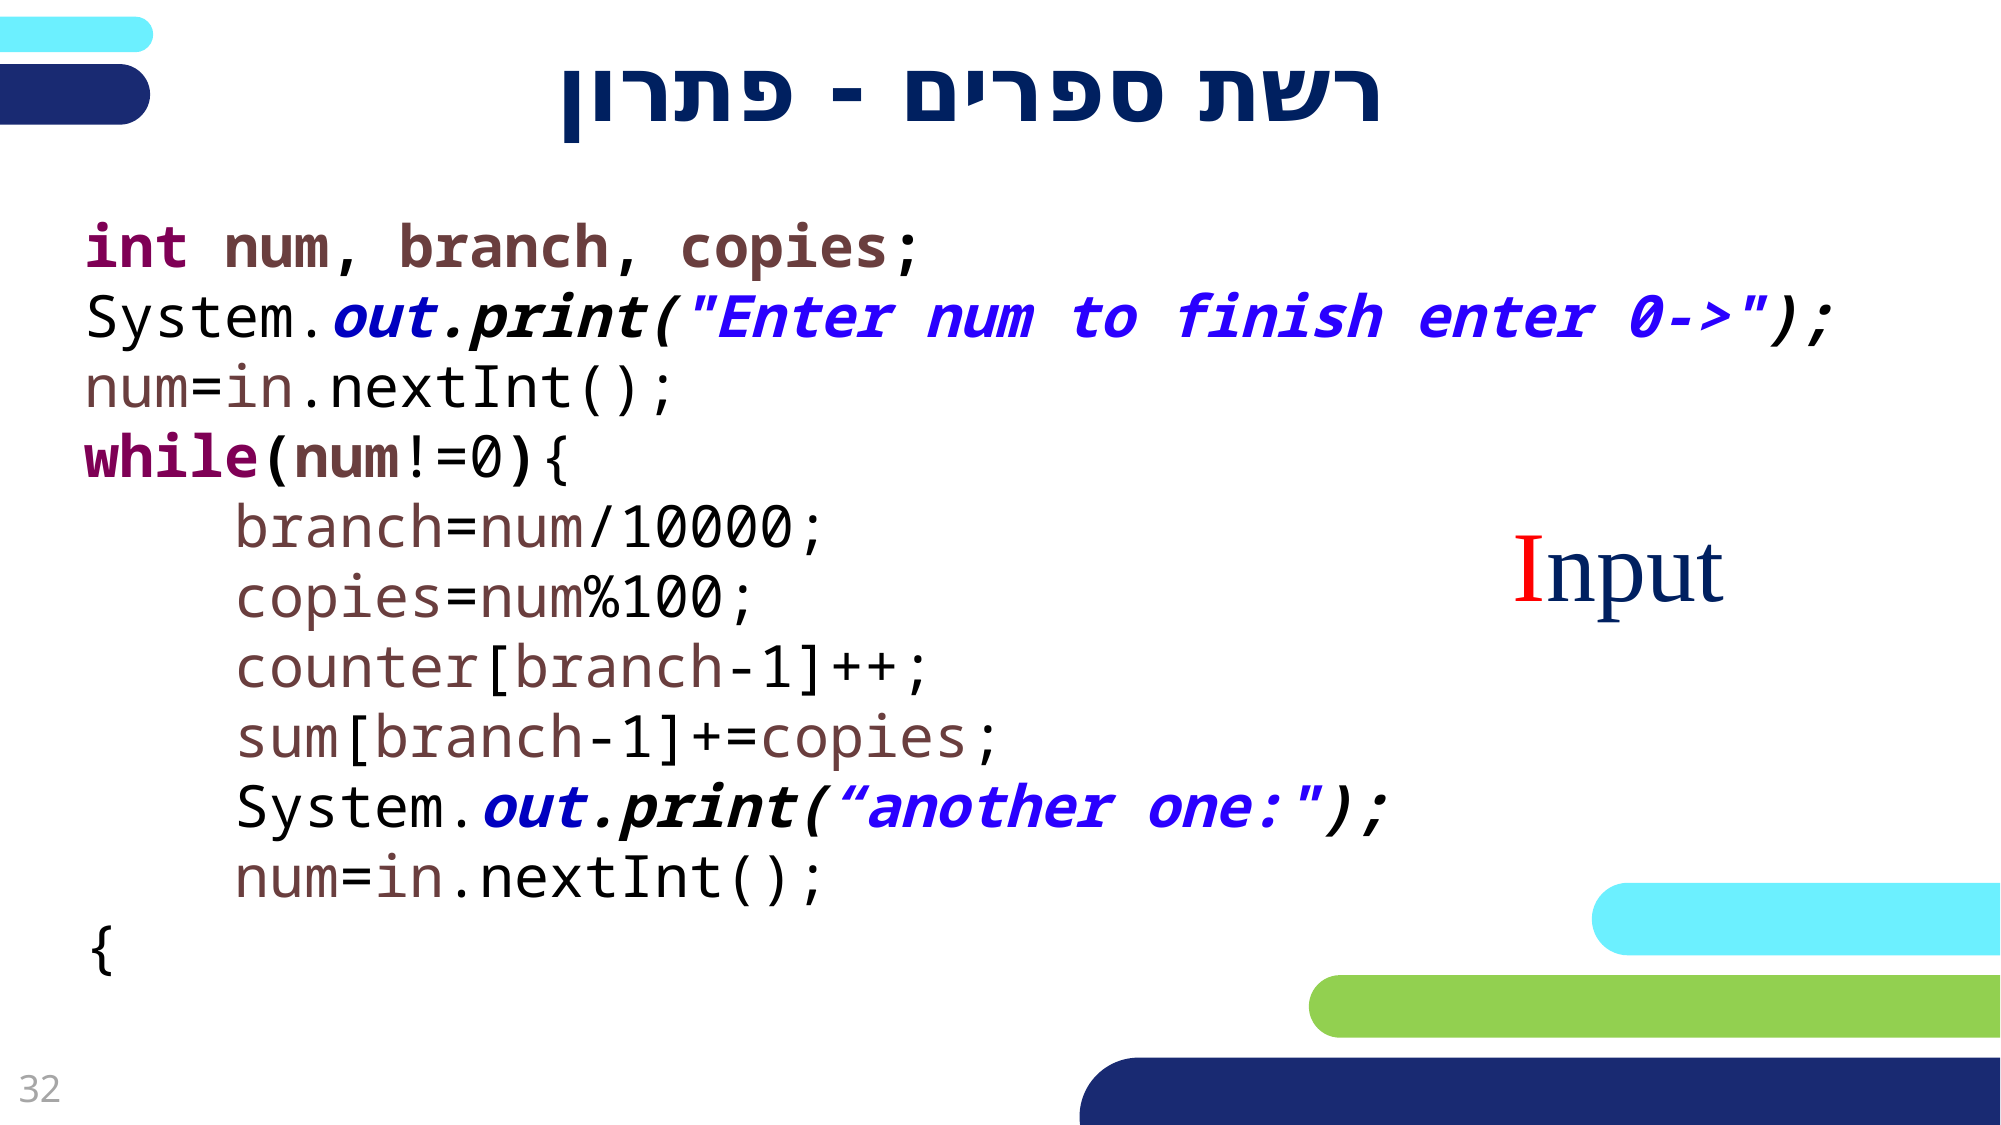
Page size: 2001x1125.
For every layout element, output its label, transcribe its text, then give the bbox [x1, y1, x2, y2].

text_box Input [1497, 494, 1739, 629]
title רשת ספרים - פתרון [168, 25, 1776, 144]
text_box int num, branch, copies; System.out.print("Enter num to finish enter 0->"); num=in.nextInt(); while(num!=0){ branch=num/10000; copies=num%100; counter[branch-1]++; sum[branch-1]+=copies; System.out.print(“another one:"); num=in.nextInt(); { [69, 201, 1931, 986]
